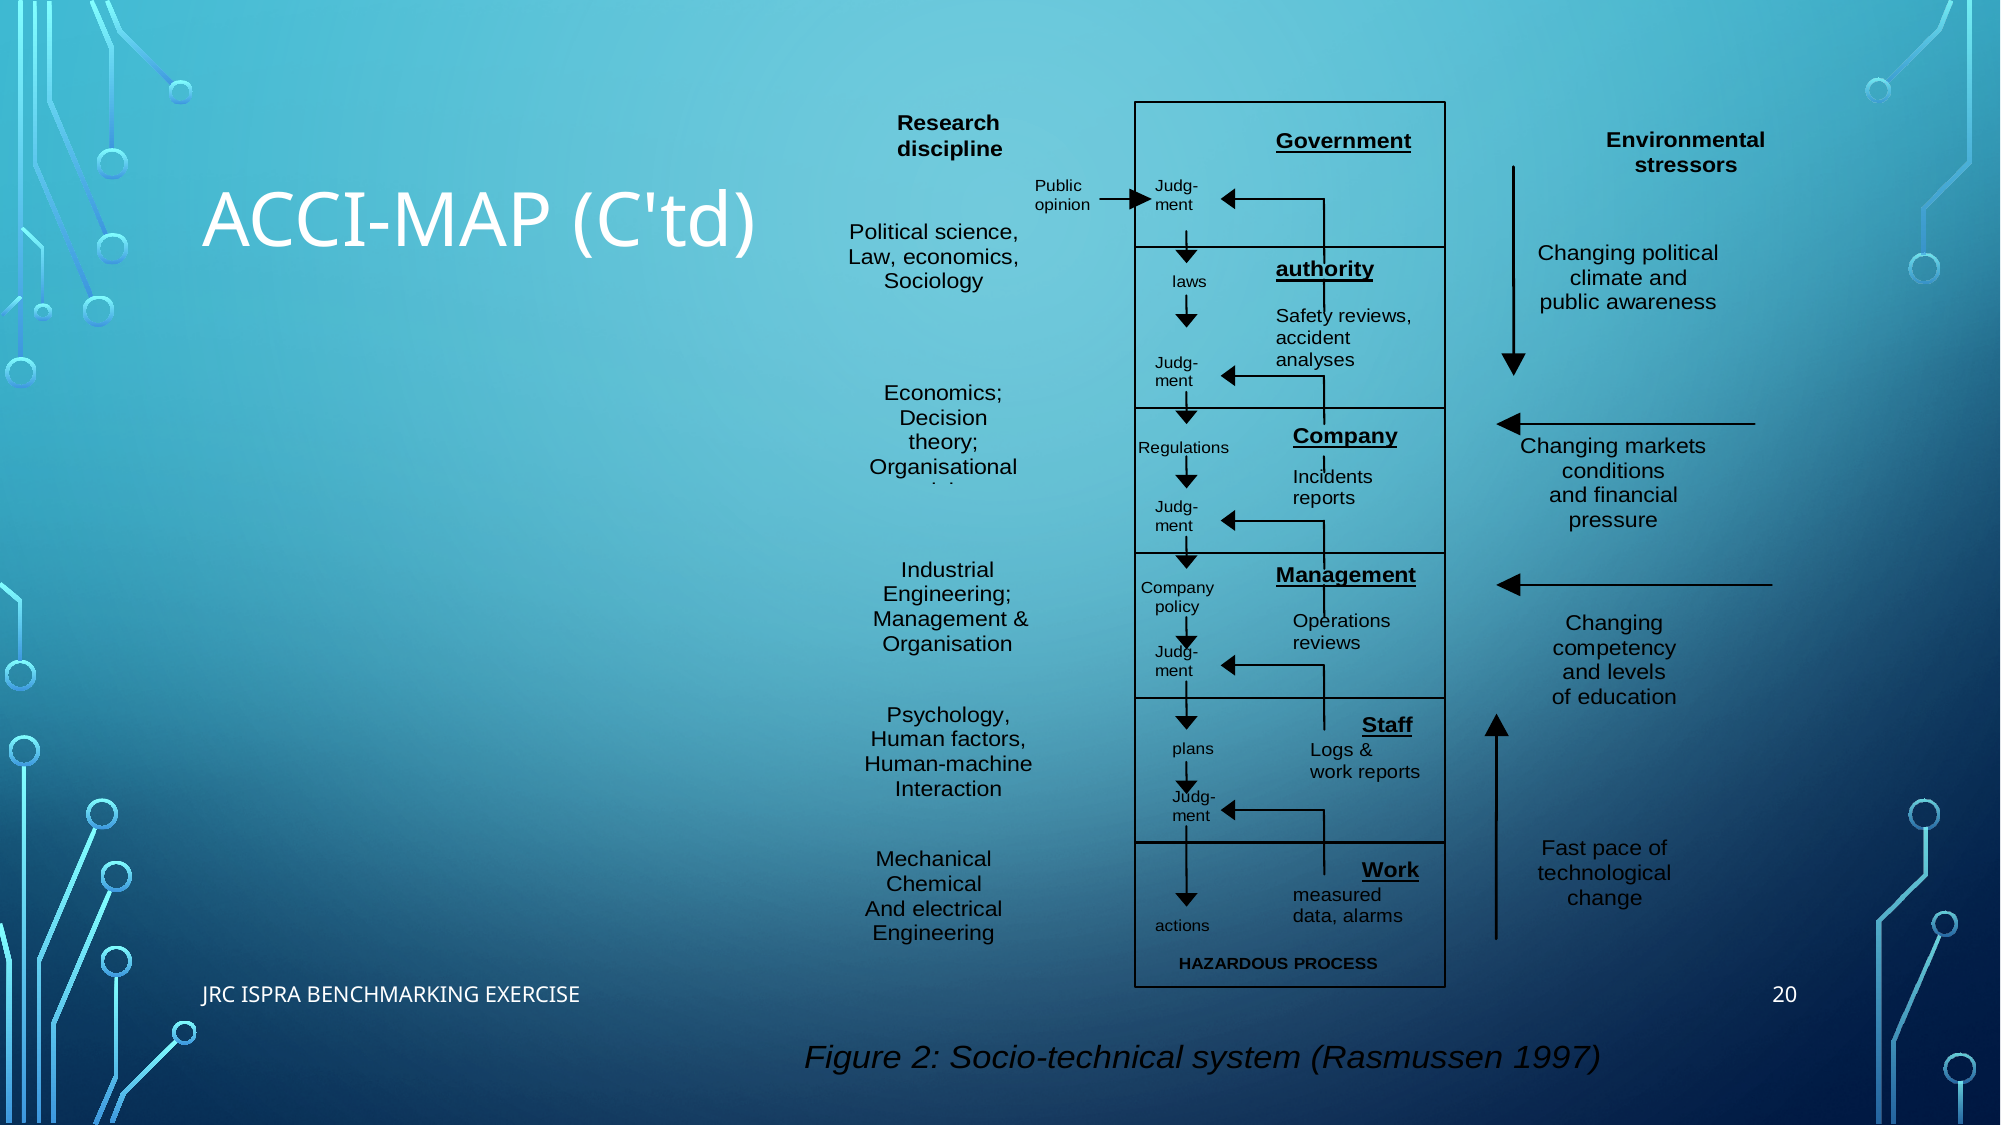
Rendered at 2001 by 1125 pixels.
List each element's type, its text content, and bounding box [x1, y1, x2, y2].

title Acci-Map (c'td) [187, 101, 783, 344]
footer JRC ISPra Benchmarking Exercise [187, 965, 783, 1025]
picture [783, 101, 1879, 1107]
